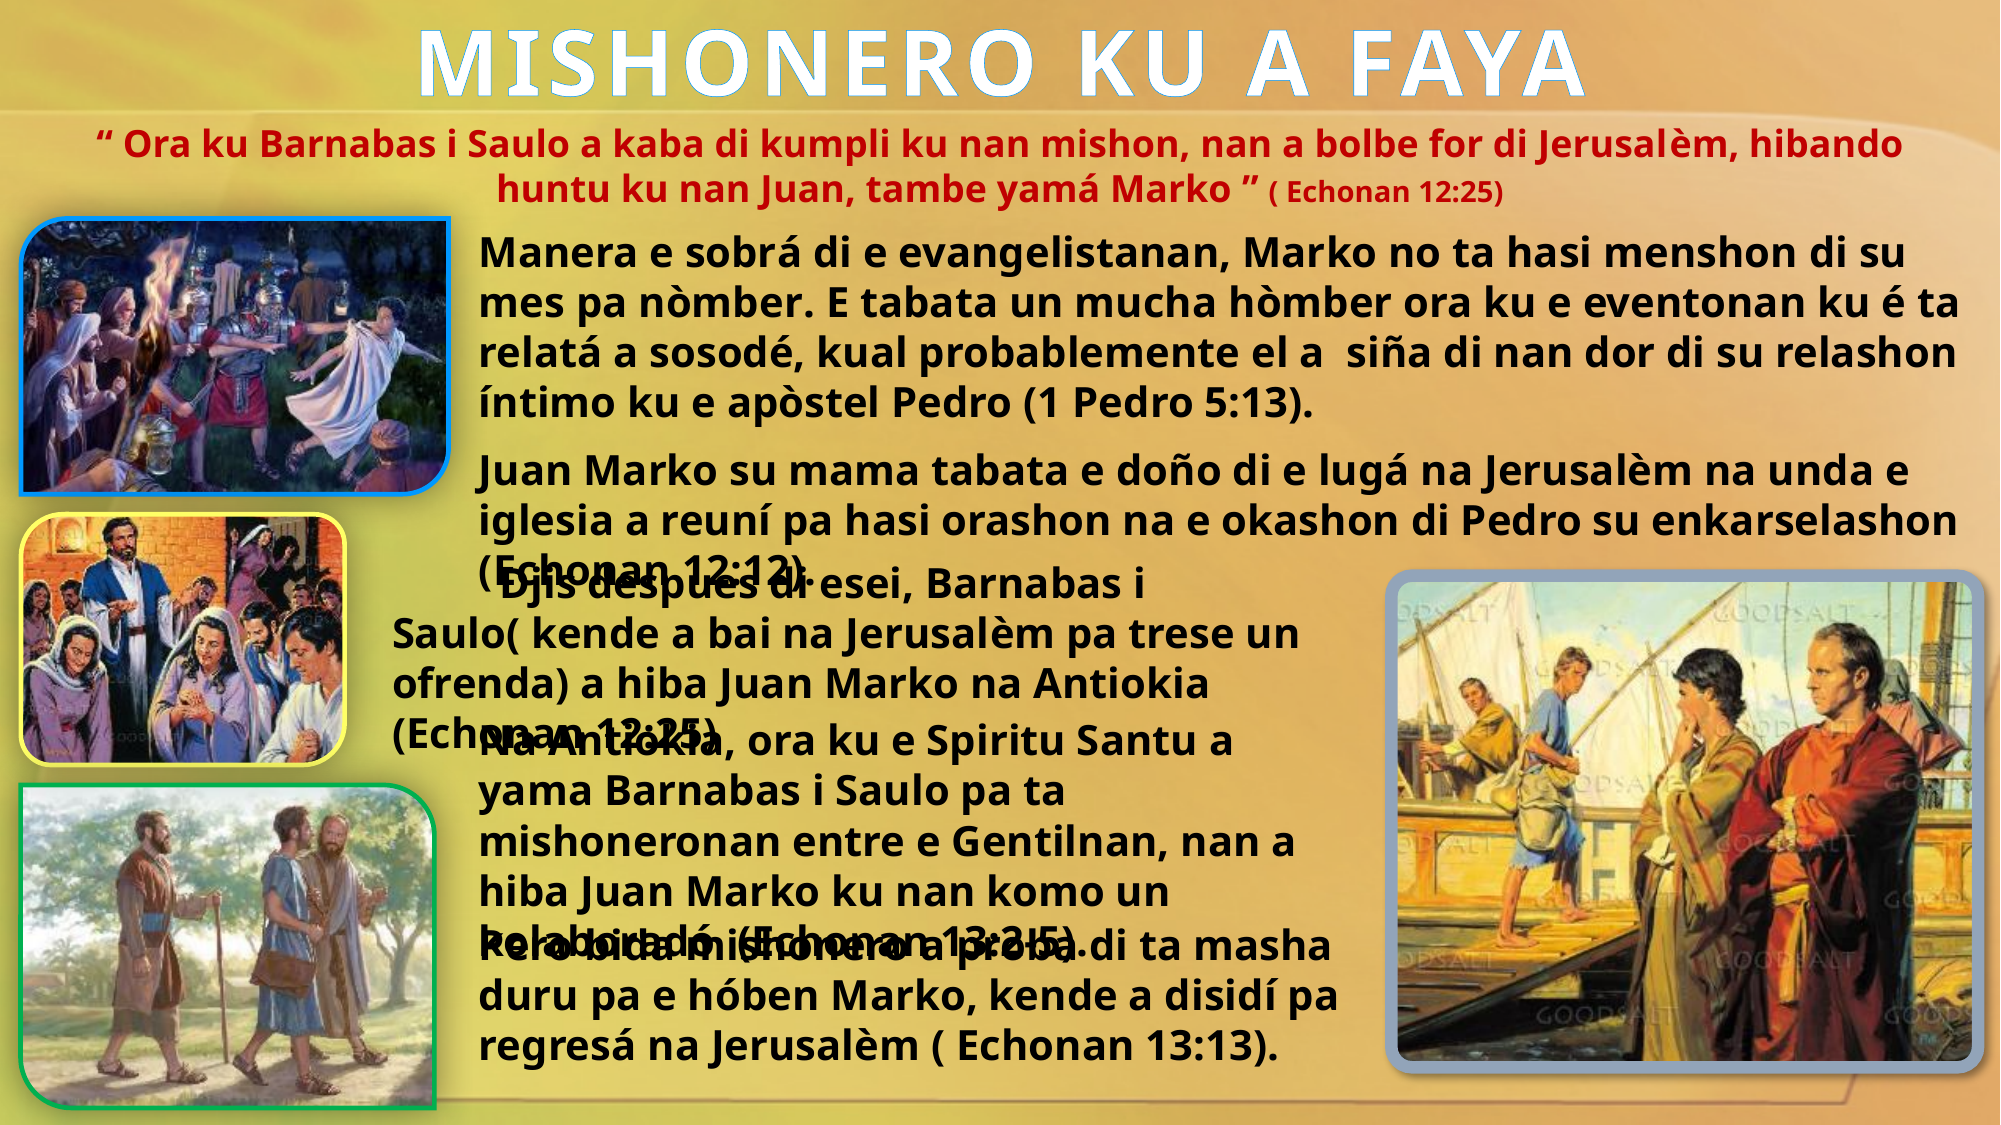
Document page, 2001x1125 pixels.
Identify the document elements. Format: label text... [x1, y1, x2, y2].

text_box Na Antiokia, ora ku e Spiritu Santu a yama Barnabas i Saulo pa ta mishoneronan entre e Gentilnan, nan a hiba Juan Marko ku nan komo un kolaboradó (Echonan 13:2-5). [463, 706, 1363, 972]
text_box Manera e sobrá di e evangelistanan, Marko no ta hasi menshon di su mes pa nòmber. E tabata un mucha hòmber ora ku e eventonan ku é ta relatá a sosodé, kual probablemente el a siña di nan dor di su relashon íntimo ku e apòstel Pedro (1 Pedro 5:13). [473, 218, 2000, 434]
picture [20, 513, 346, 766]
picture [20, 784, 435, 1109]
picture [20, 217, 449, 495]
text_box MISHONERO KU A FAYA [0, 0, 2000, 122]
picture [1390, 575, 1979, 1068]
text_box “ Ora ku Barnabas i Saulo a kaba di kumpli ku nan mishon, nan a bolbe for di Jerusalèm, hibando huntu ku nan Juan, tambe yamá Marko ” ( Echonan 12:25) [76, 112, 1924, 218]
text_box Djis despues di esei, Barnabas i Saulo( kende a bai na Jerusalèm pa trese un ofrenda) a hiba Juan Marko na Antiokia (Echonan 12:25) [377, 549, 1384, 764]
text_box Pero bida mishonero a proba di ta masha duru pa e hóben Marko, kende a disidí pa regresá na Jerusalèm ( Echonan 13:13). [464, 911, 1392, 1077]
text_box Juan Marko su mama tabata e doño di e lugá na Jerusalèm na unda e iglesia a reuní pa hasi orashon na e okashon di Pedro su enkarselashon (Echonan 12:12). [464, 436, 2000, 602]
